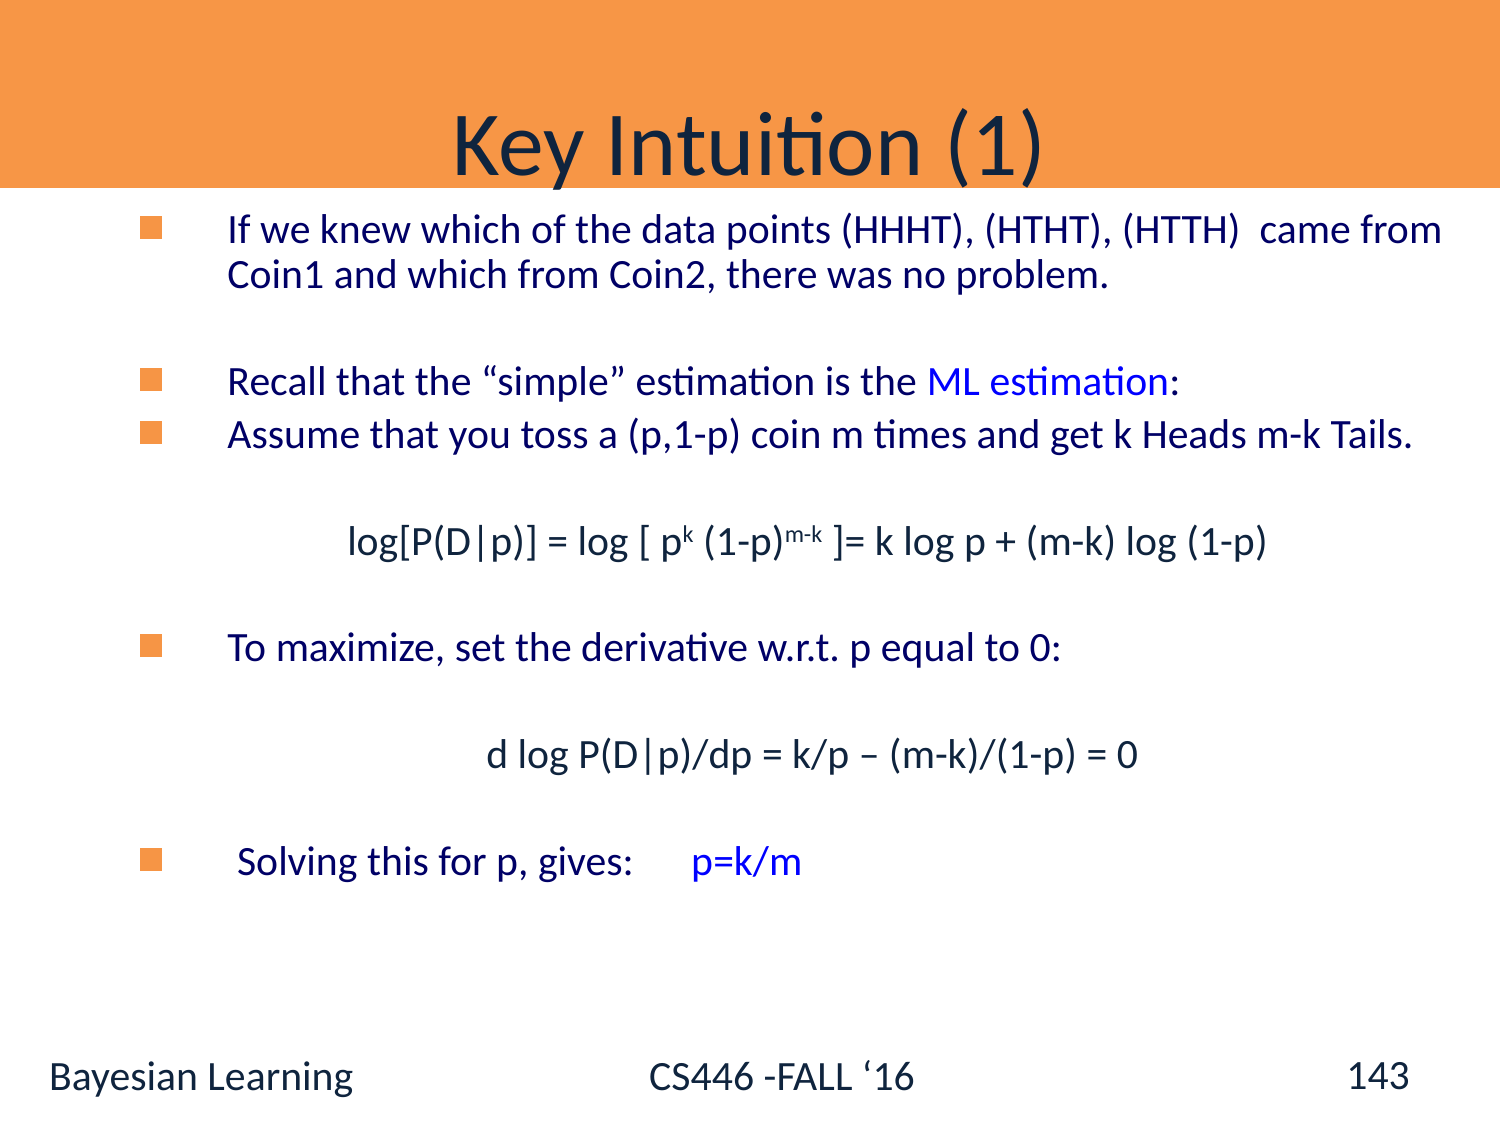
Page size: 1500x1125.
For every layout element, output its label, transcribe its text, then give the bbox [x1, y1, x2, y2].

picture [140, 216, 162, 239]
picture [140, 634, 162, 657]
title Key Intuition (1) [75, 45, 1425, 233]
slide_number 143 [1074, 1042, 1425, 1103]
picture [140, 421, 162, 444]
picture [140, 848, 162, 871]
list If we knew which of the data points (HHHT), (HTHT), (HTTH) came from Coin1 and which from Coin2, there was no problem. Recall that the “simple” estimation is the ML estimation: Assume that you toss a (p,1-p) coin m times and get k Heads m-k Tails. log[P(D|p)] = log [ pk (1-p)m-k ]= k log p + (m-k) log (1-p) To maximize, set the derivative w.r.t. p equal to 0: d log P(D|p)/dp = k/p – (m-k)/(1-p) = 0 Solving this for p, gives: p=k/m [125, 200, 1500, 925]
picture [140, 368, 162, 391]
